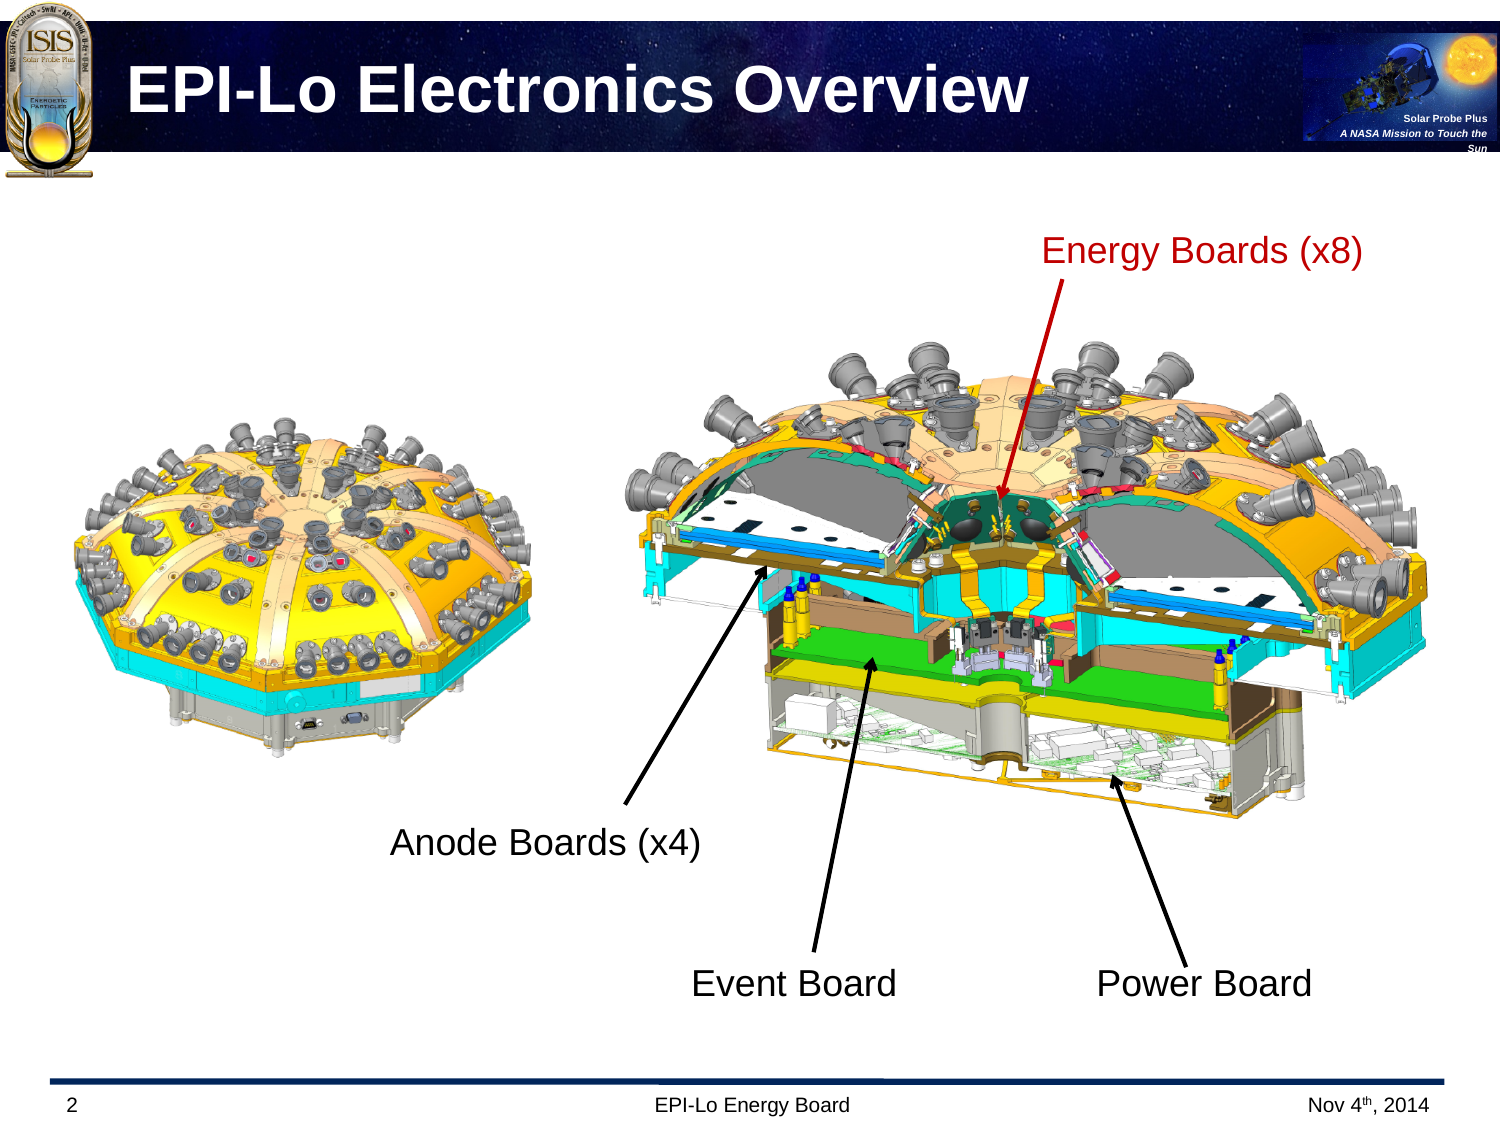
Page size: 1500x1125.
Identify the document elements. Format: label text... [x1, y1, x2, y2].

text_box EPI-Lo Electronics Overview [112, 30, 1294, 142]
picture [602, 303, 1451, 836]
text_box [999, 278, 1063, 501]
text_box Anode Boards (x4) [374, 810, 785, 870]
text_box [624, 564, 767, 805]
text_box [1112, 773, 1187, 968]
text_box Event Board [676, 951, 1081, 1012]
picture [0, 0, 1500, 179]
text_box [813, 656, 873, 953]
picture [59, 407, 542, 769]
text_box Energy Boards (x8) [1026, 218, 1436, 279]
text_box Power Board [1081, 951, 1492, 1012]
